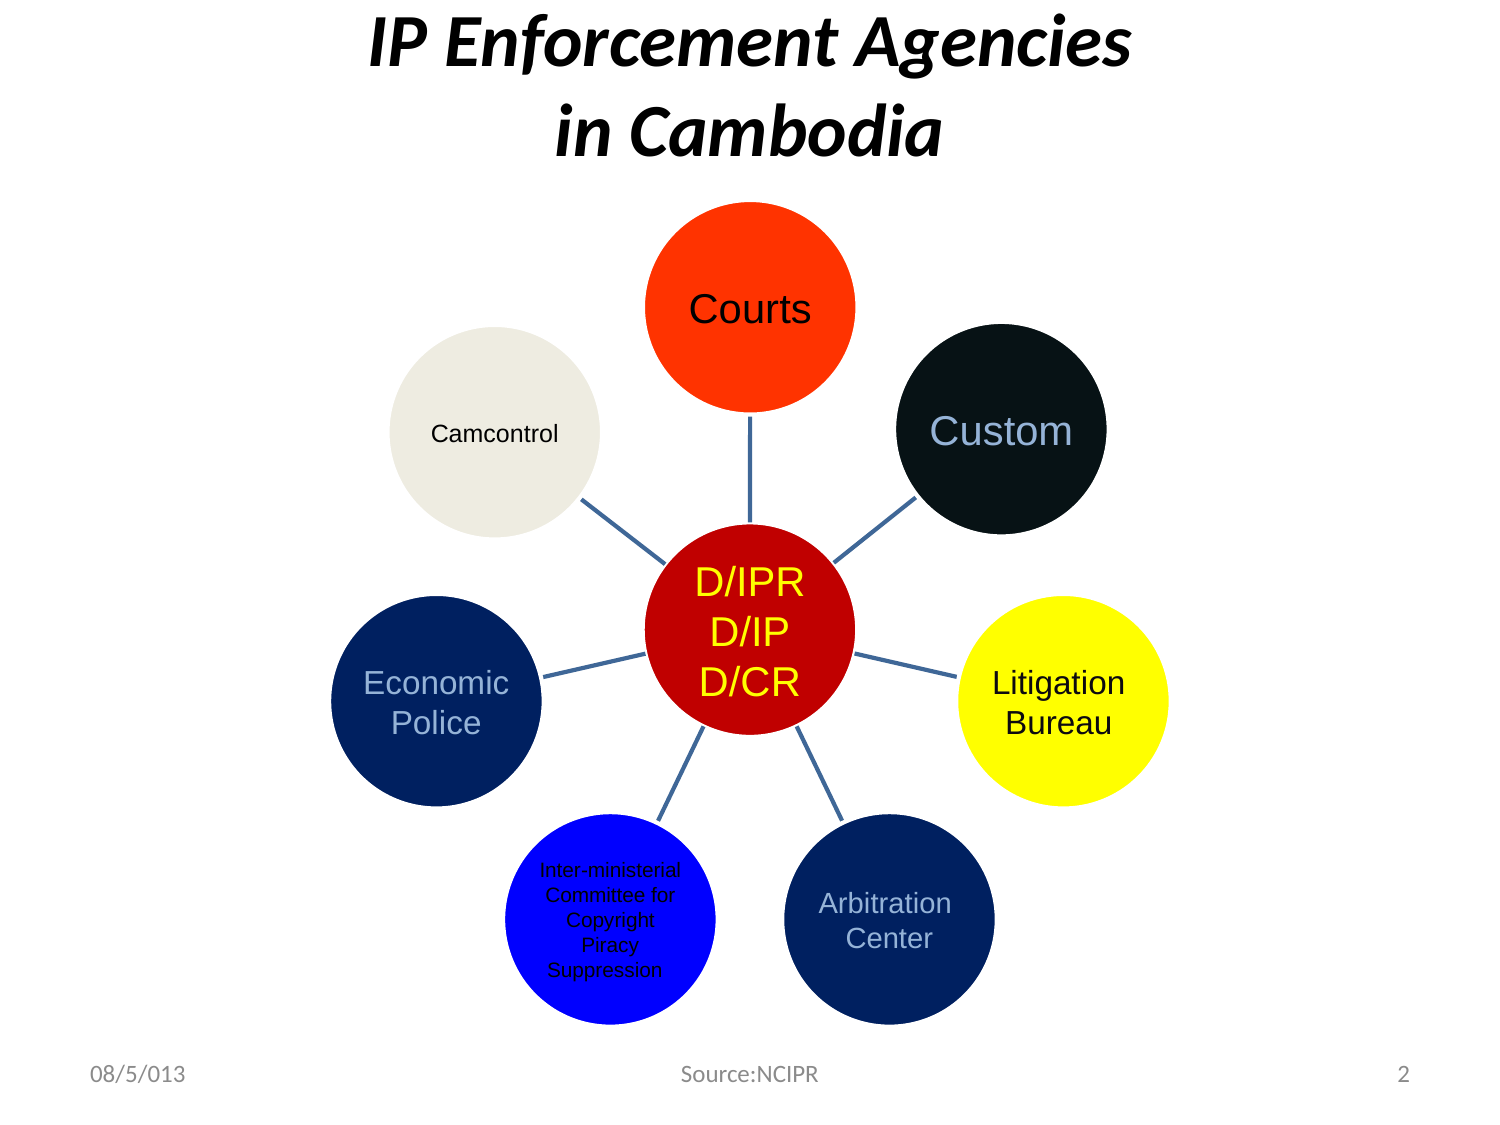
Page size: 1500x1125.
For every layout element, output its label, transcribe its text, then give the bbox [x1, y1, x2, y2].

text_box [0, 199, 1500, 1028]
footer Source:NCIPR [512, 1042, 988, 1103]
slide_number 2 [1074, 1042, 1425, 1103]
title IP Enforcement Agencies in Cambodia [75, 0, 1425, 198]
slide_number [75, 1042, 425, 1103]
